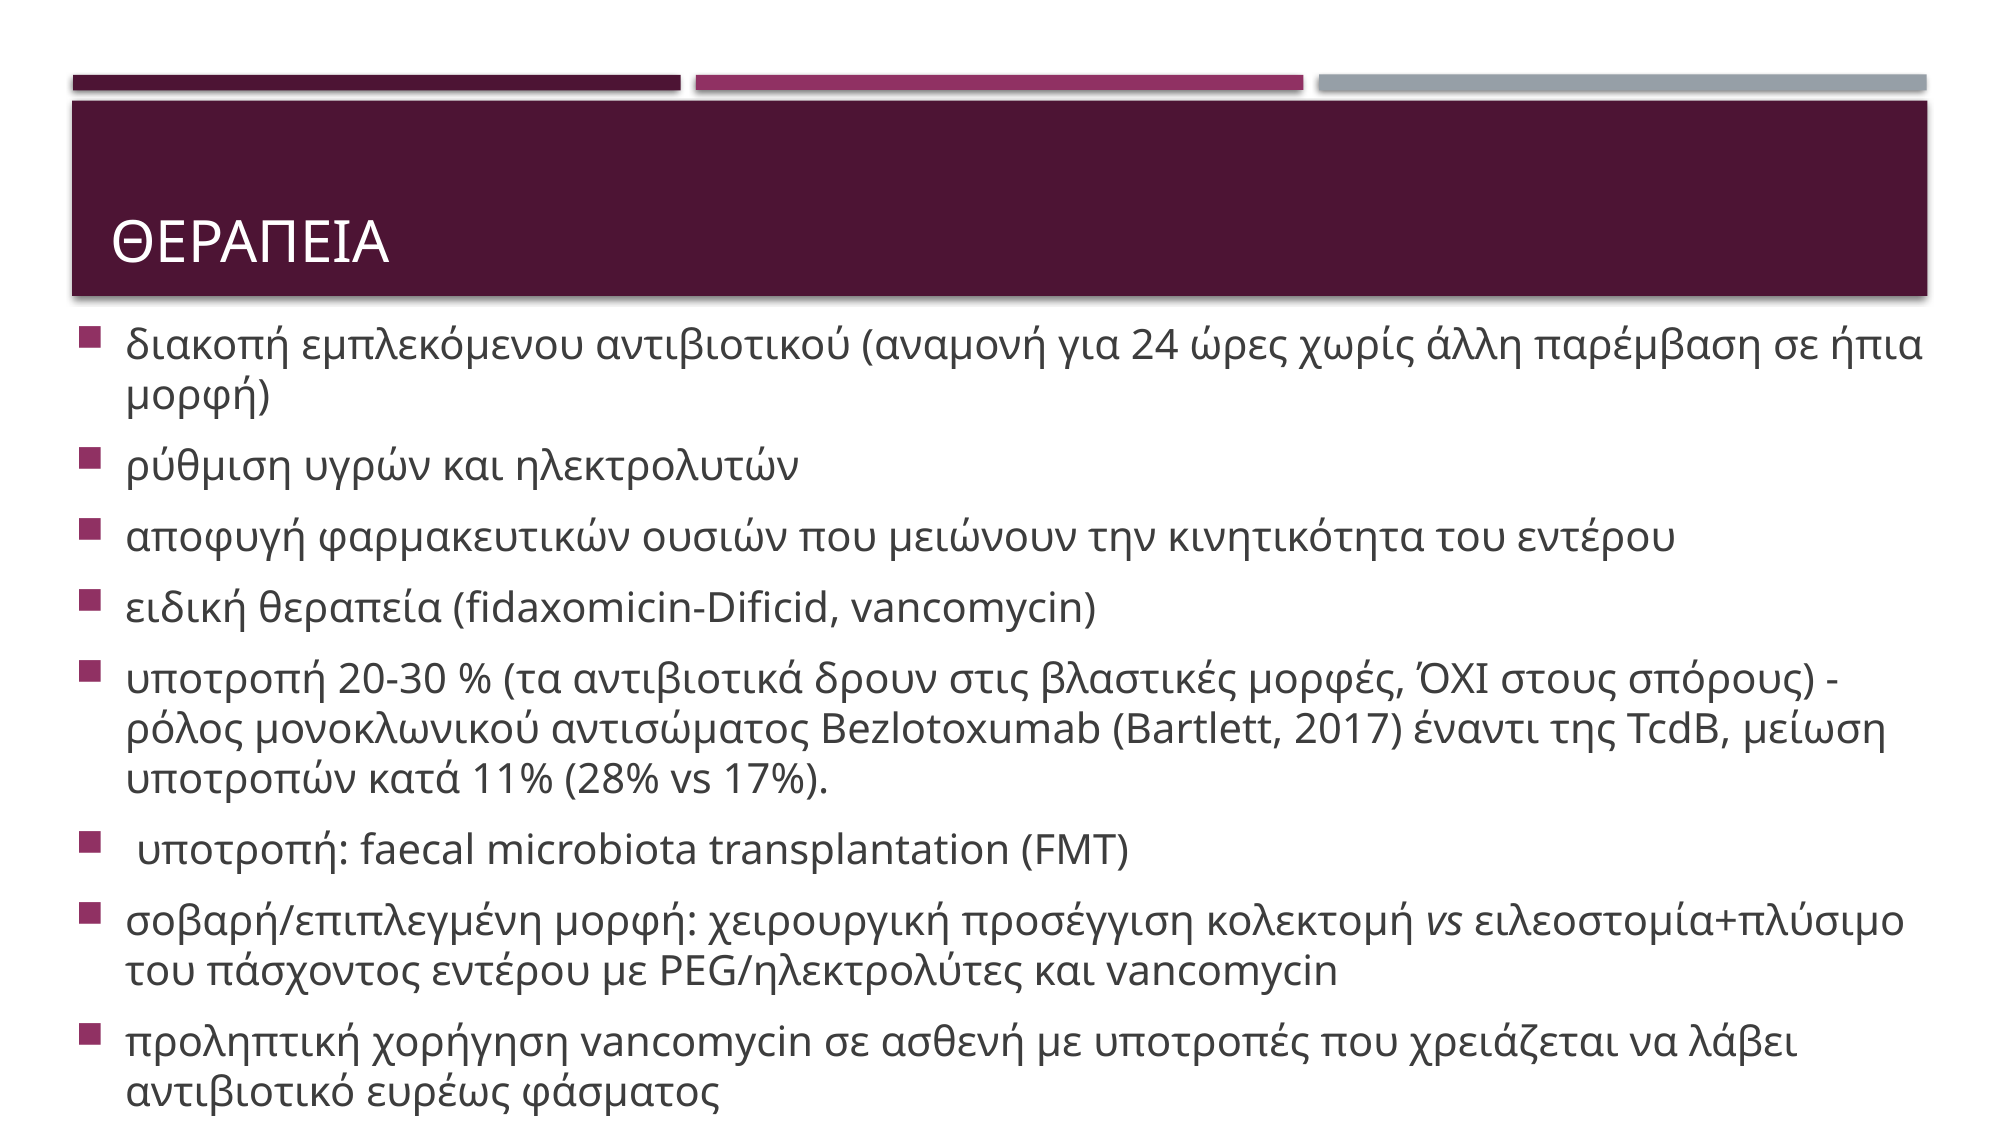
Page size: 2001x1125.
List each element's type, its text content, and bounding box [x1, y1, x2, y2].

list διακοπή εμπλεκόμενου αντιβιοτικού (αναμονή για 24 ώρες χωρίς άλλη παρέμβαση σε ήπια μορφή) ρύθμιση υγρών και ηλεκτρολυτών αποφυγή φαρμακευτικών ουσιών που μειώνουν την κινητικότητα του εντέρου ειδική θεραπεία (fidaxomicin-Dificid, vancomycin) υποτροπή 20-30 % (τα αντιβιοτικά δρουν στις βλαστικές μορφές, ΌΧΙ στους σπόρους) - ρόλος μονοκλωνικού αντισώματος Bezlotoxumab (Bartlett, 2017) έναντι της TcdB, μείωση υποτροπών κατά 11% (28% vs 17%). υποτροπή: faecal microbiota transplantation (FMT) σοβαρή/επιπλεγμένη μορφή: χειρουργική προσέγγιση κολεκτομή vs ειλεοστομία+πλύσιμο του πάσχοντος εντέρου με PEG/ηλεκτρολύτες και vancomycin προληπτική χορήγηση vancomycin σε ασθενή με υποτροπές που χρειάζεται να λάβει αντιβιοτικό ευρέως φάσματος [60, 304, 1940, 1125]
title θεραπεια [95, 115, 1905, 282]
